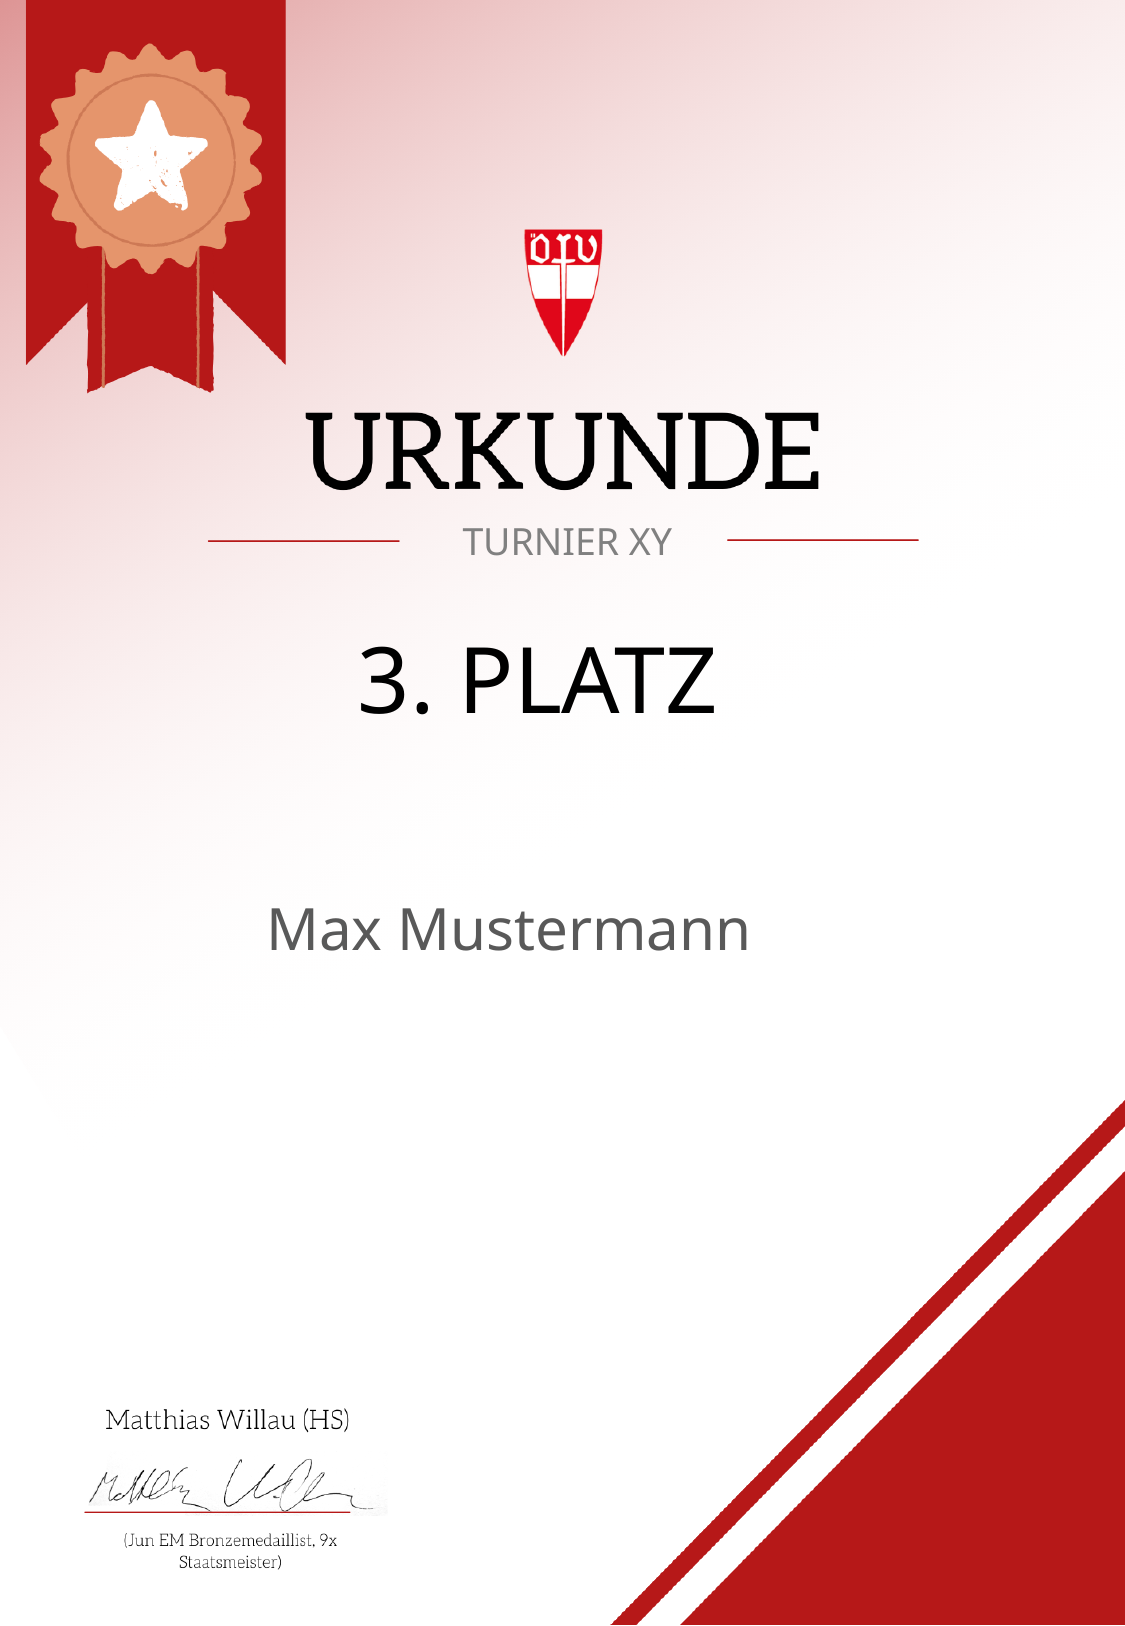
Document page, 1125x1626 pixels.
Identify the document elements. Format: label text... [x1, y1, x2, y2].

picture [0, 0, 1125, 1625]
text_box 3. PLATZ [343, 614, 782, 740]
text_box Max Mustermann [251, 884, 1037, 969]
text_box TURNIER XY [447, 510, 803, 570]
